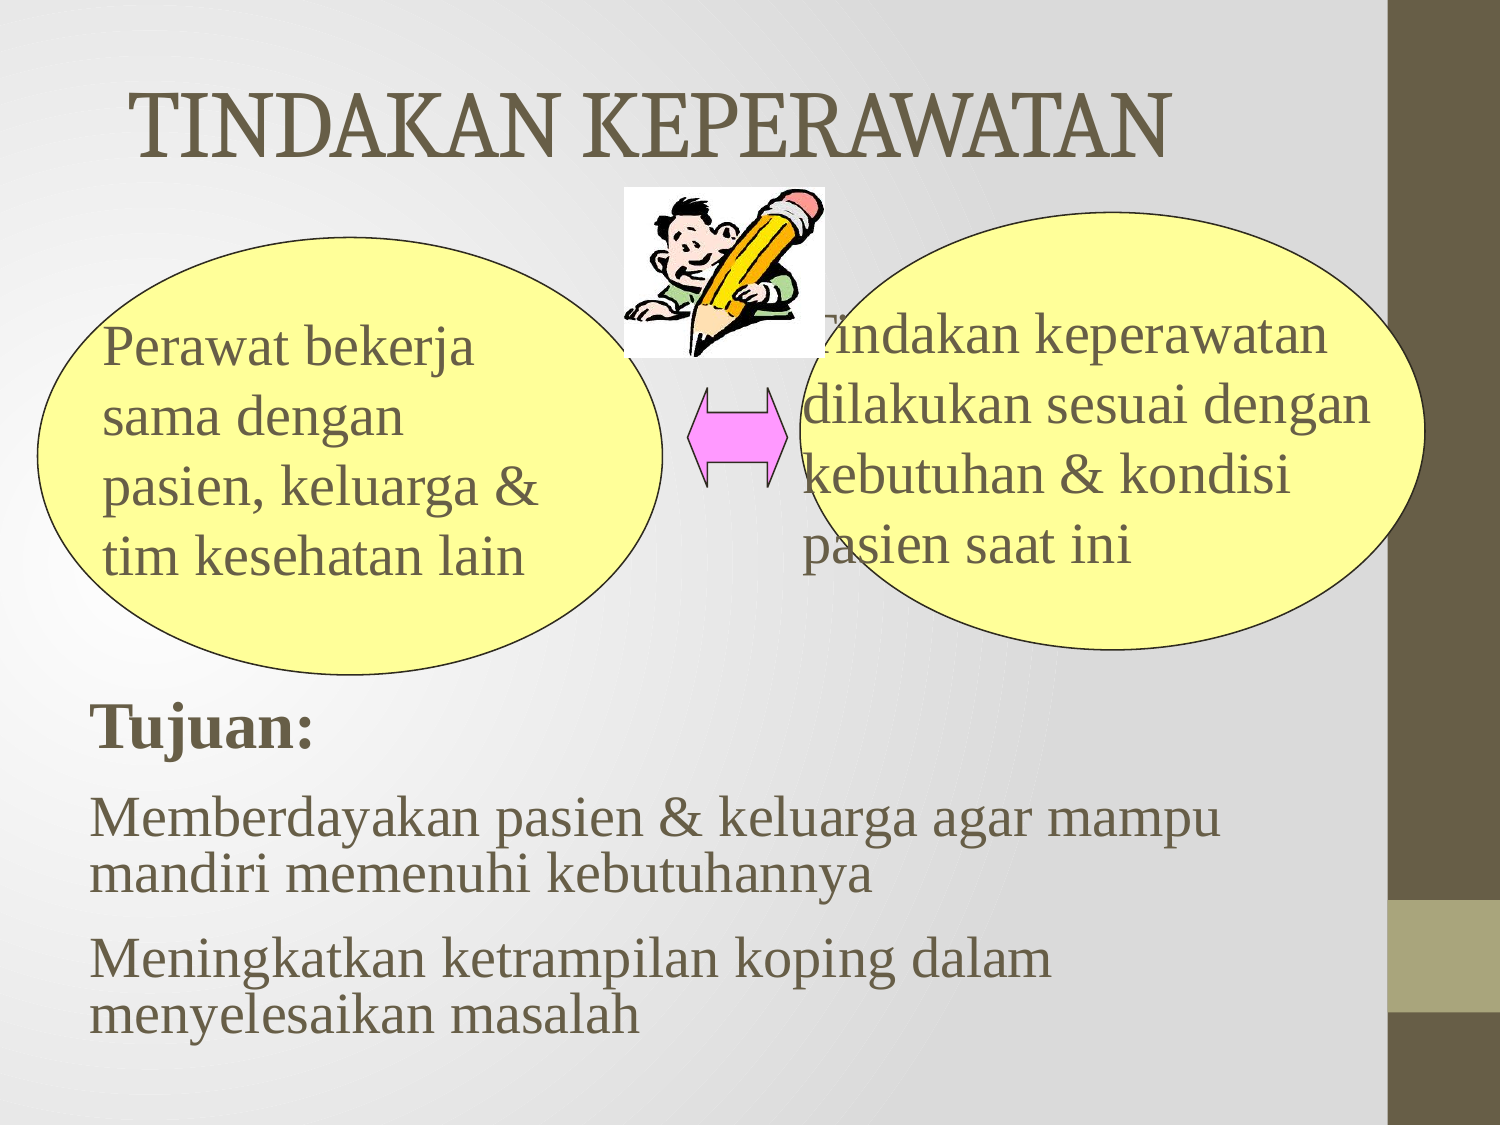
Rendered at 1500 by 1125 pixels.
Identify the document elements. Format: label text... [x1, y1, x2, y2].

text_box Perawat bekerja sama dengan pasien, keluarga & tim kesehatan lain [87, 299, 588, 595]
text_box [37, 338, 87, 575]
text_box [687, 387, 788, 488]
text_box [887, 583, 1338, 650]
title TINDAKAN KEPERAWATAN [112, 62, 1388, 175]
text_box Tindakan keperawatan dilakukan sesuai dengan kebutuhan & kondisi pasien saat ini [787, 287, 1438, 583]
text_box [108, 314, 663, 674]
text_box [132, 237, 568, 299]
text_box [877, 212, 1348, 287]
text_box Tujuan: Memberdayakan pasien & keluarga agar mampu mandiri memenuhi kebutuhannya Meningkatkan ketrampilan koping dalam menyelesaikan masalah [75, 674, 1400, 1052]
picture [624, 186, 826, 359]
